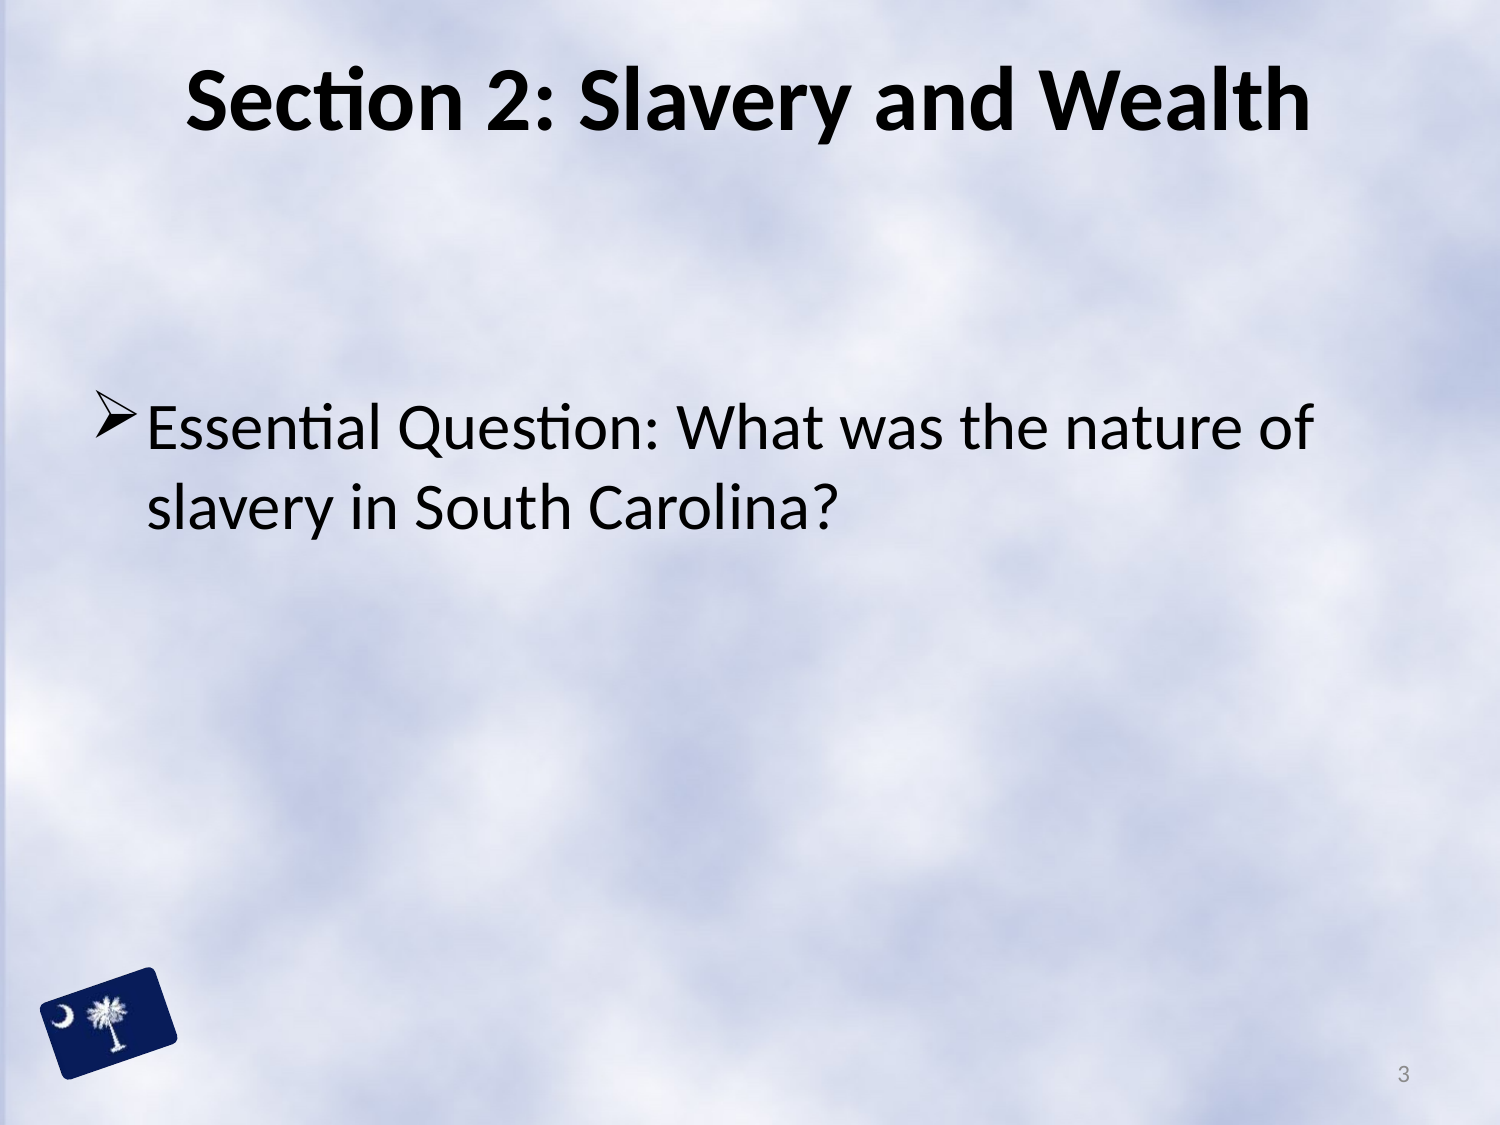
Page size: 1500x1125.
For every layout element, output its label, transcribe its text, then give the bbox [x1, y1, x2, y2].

list Essential Question: What was the nature of slavery in South Carolina? [74, 374, 1426, 813]
slide_number 3 [1074, 1042, 1425, 1103]
picture [0, 0, 1500, 1125]
title Section 2: Slavery and Wealth [74, 0, 1426, 188]
